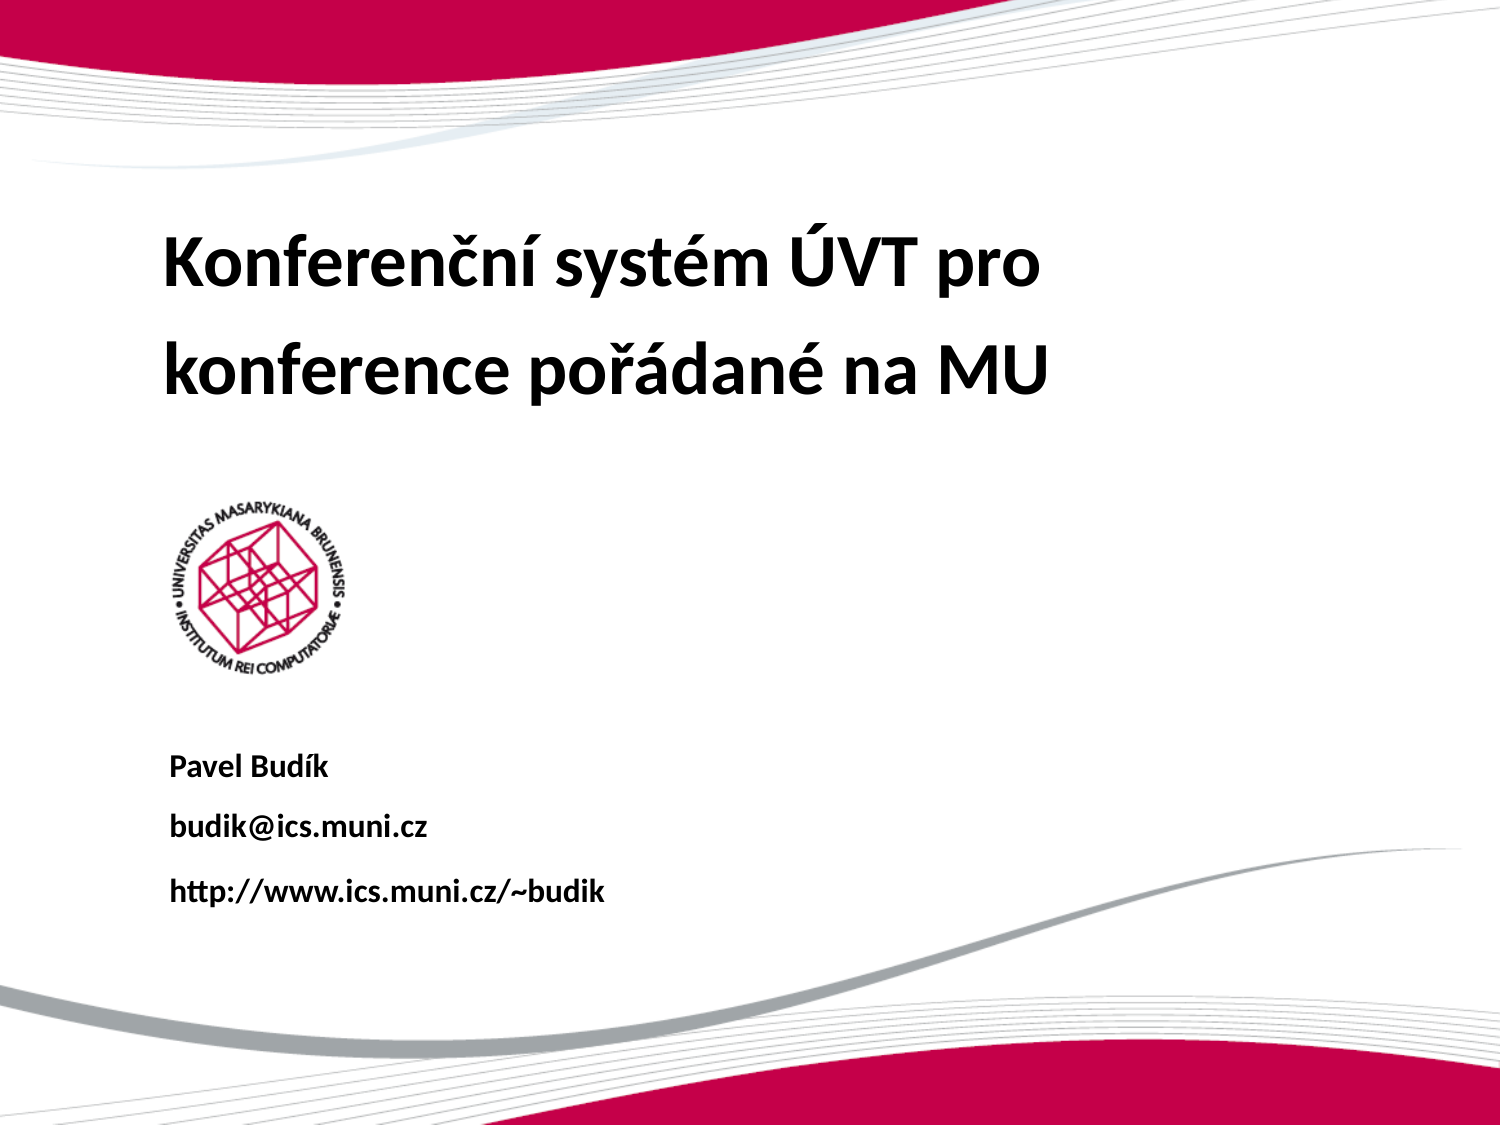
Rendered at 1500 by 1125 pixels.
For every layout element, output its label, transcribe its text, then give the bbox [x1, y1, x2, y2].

title Konferenční systém ÚVT pro konference pořádané na MU [148, 165, 1344, 439]
subtitle Pavel Budík budik@ics.muni.cz http://www.ics.muni.cz/~budik [154, 728, 1322, 948]
picture [0, 0, 1500, 1125]
